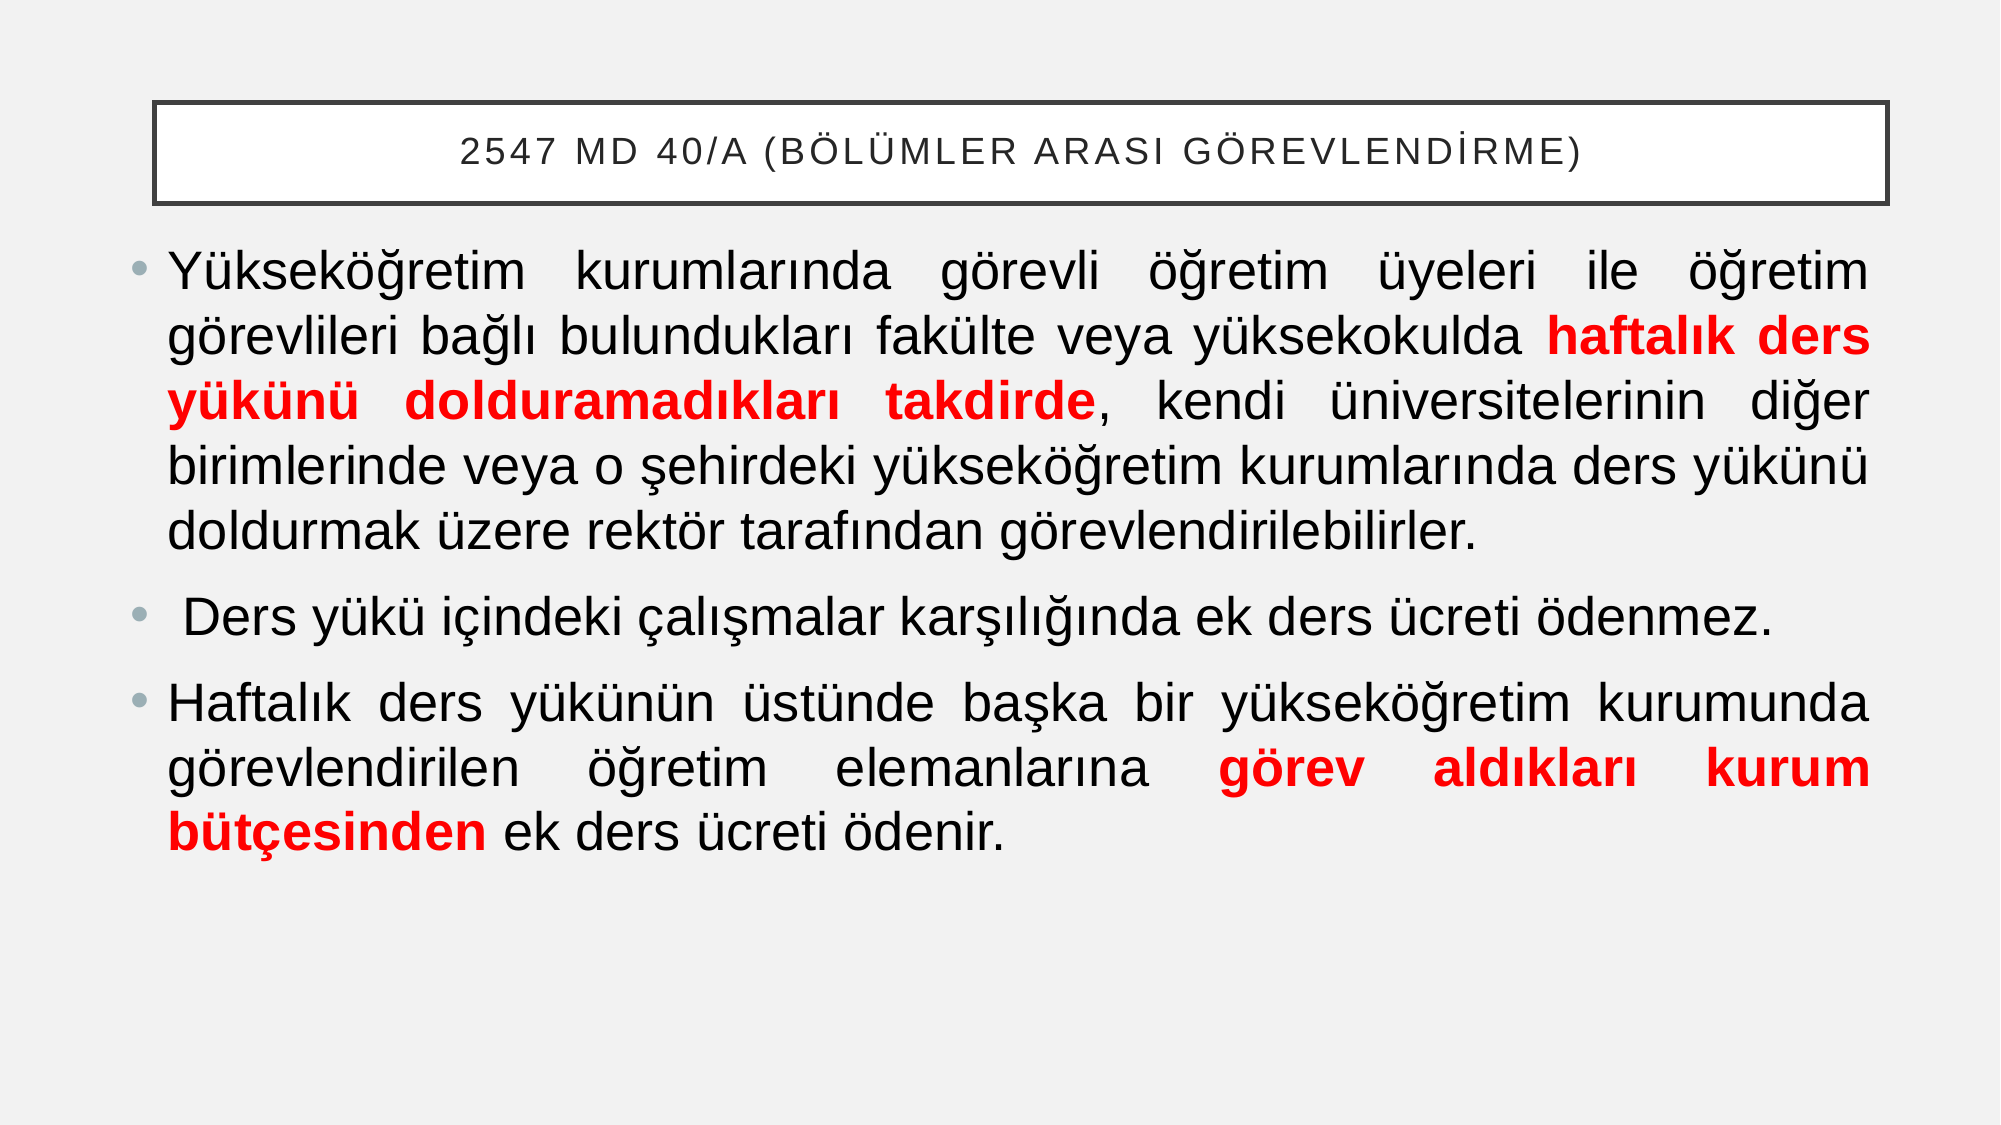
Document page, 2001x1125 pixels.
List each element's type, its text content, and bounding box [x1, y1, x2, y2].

title 2547 md 40/a (Bölümler arası görevlendirme) [152, 100, 1890, 206]
list Yükseköğretim kurumlarında görevli öğretim üyeleri ile öğretim görevlileri bağlı bulundukları fakülte veya yüksekokulda haftalık ders yükünü dolduramadıkları takdirde, kendi üniversitelerinin diğer birimlerinde veya o şehirdeki yükseköğretim kurumlarında ders yükünü doldurmak üzere rektör tarafından görevlendirilebilirler. Ders yükü içindeki çalışmalar karşılığında ek ders ücreti ödenmez. Haftalık ders yükünün üstünde başka bir yükseköğretim kurumunda görevlendirilen öğretim elemanlarına görev aldıkları kurum bütçesinden ek ders ücreti ödenir. [115, 227, 1888, 1032]
